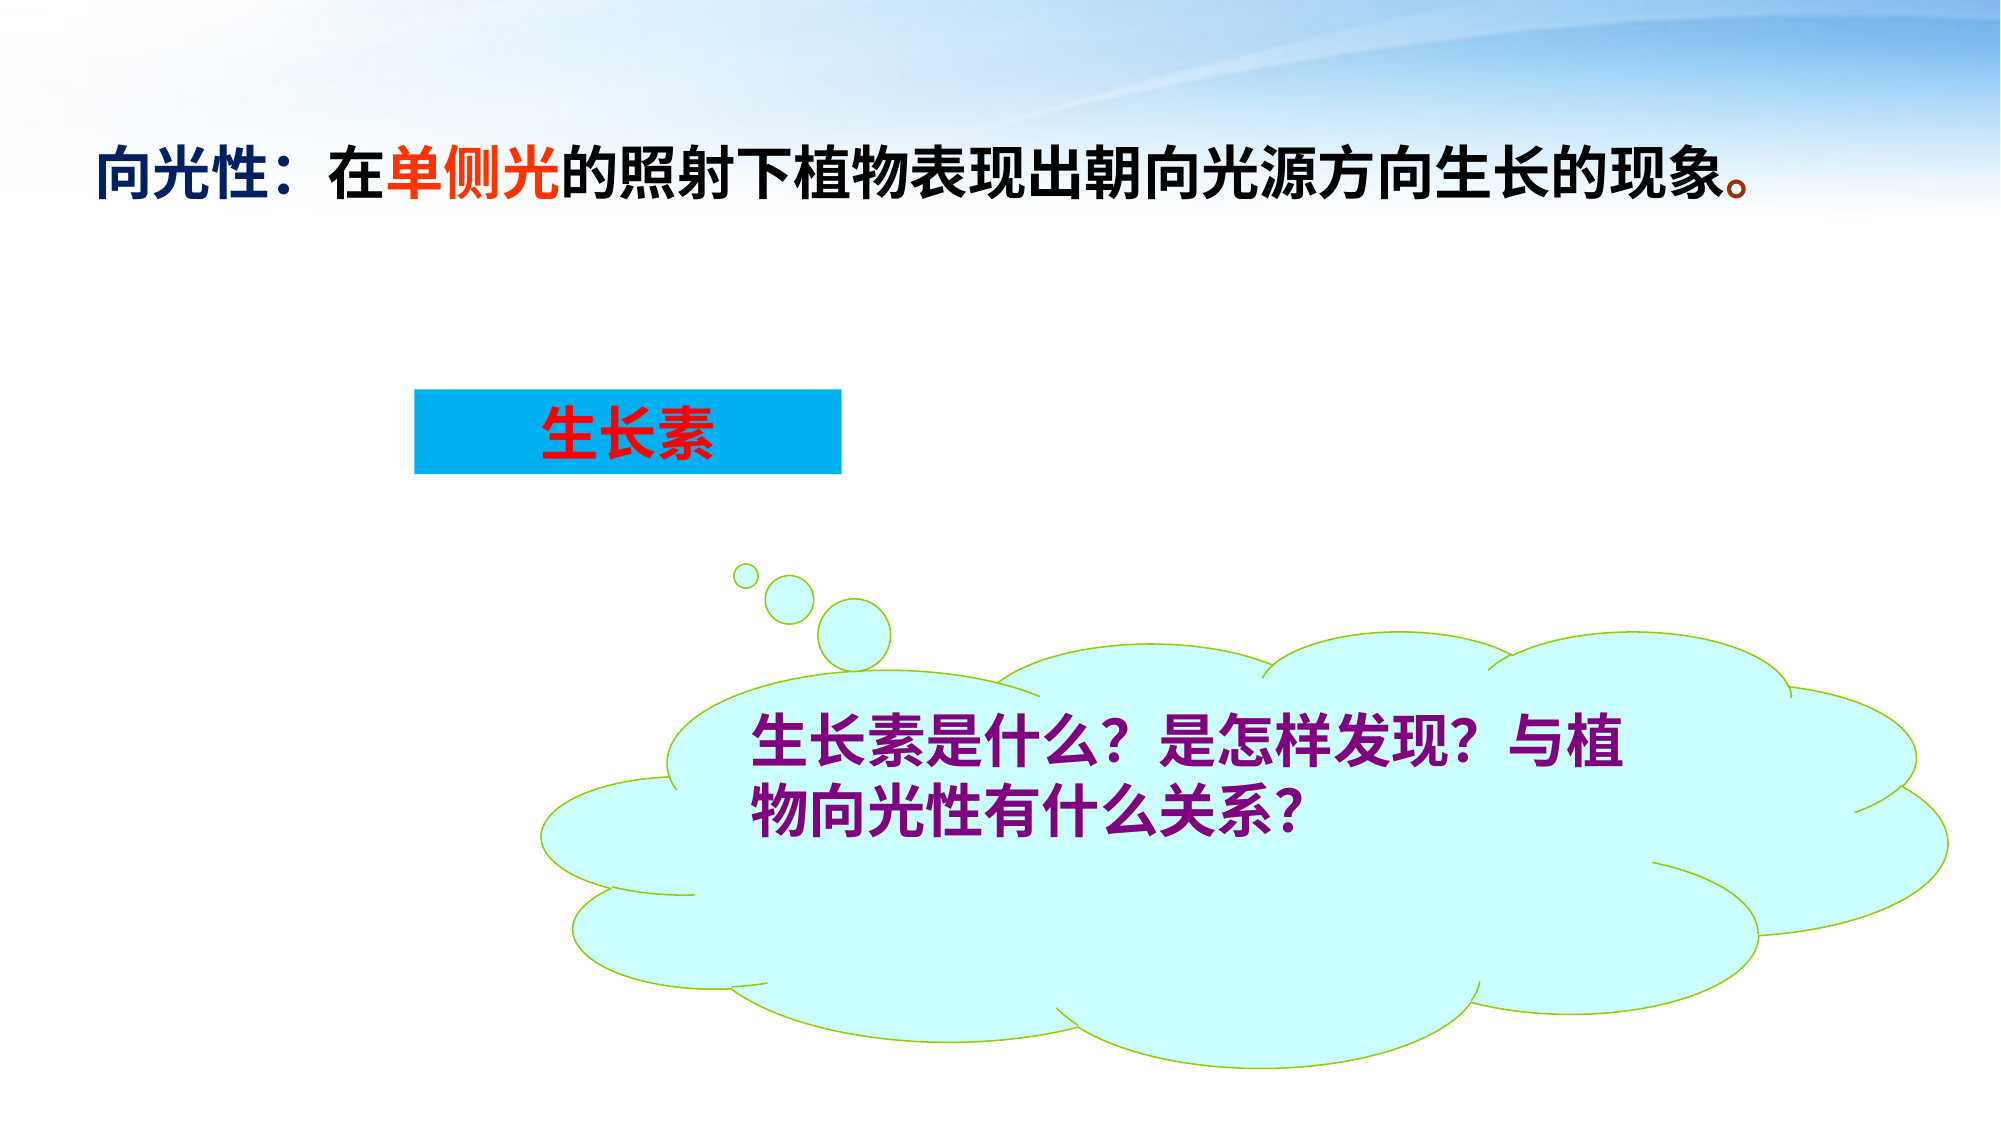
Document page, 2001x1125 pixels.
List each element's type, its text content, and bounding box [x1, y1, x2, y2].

picture [0, 0, 2001, 1125]
text_box 向光性：在单侧光的照射下植物表现出朝向光源方向生长的现象。 [79, 93, 1792, 214]
text_box 生长素是什么？是怎样发现？与植物向光性有什么关系？ [733, 563, 759, 589]
text_box 生长素是什么？是怎样发现？与植物向光性有什么关系？ [541, 598, 1949, 1069]
text_box 生长素是什么？是怎样发现？与植物向光性有什么关系？ [765, 575, 814, 625]
text_box 生长素 [414, 389, 842, 475]
